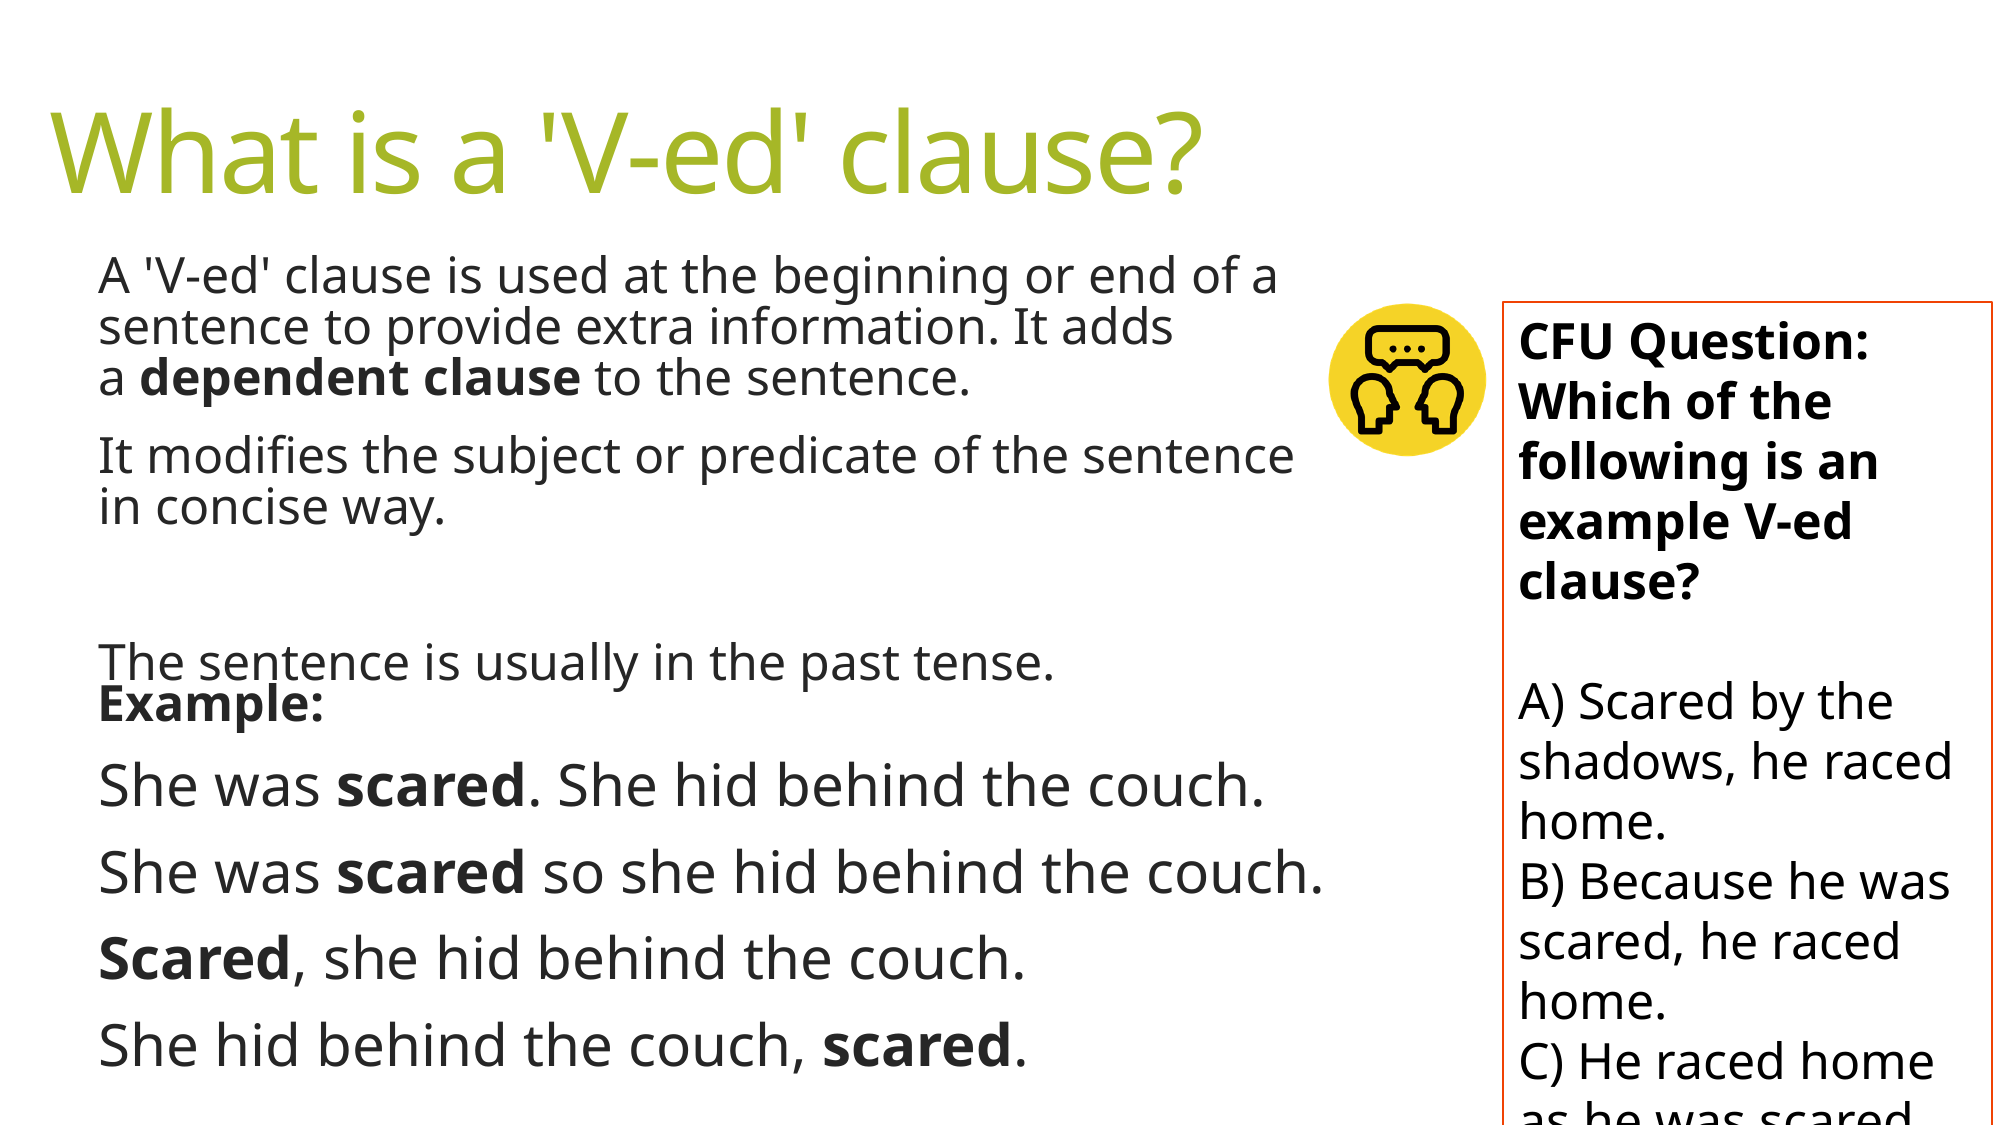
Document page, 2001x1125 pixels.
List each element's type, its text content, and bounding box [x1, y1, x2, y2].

text_box Example: She was scared. She hid behind the couch. She was scared so she hid behind the couch. Scared, she hid behind the couch. She hid behind the couch, scared. [67, 673, 1362, 1084]
title What is a 'V-ed' clause? [34, 0, 1913, 364]
picture [1324, 300, 1489, 460]
text_box A 'V-ed' clause is used at the beginning or end of a sentence to provide extra information. It adds a dependent clause to the sentence. It modifies the subject or predicate of the sentence in concise way. The sentence is usually in the past tense. [68, 245, 1362, 629]
text_box CFU Question: Which of the following is an example V-ed clause? A) Scared by the shadows, he raced home. B) Because he was scared, he raced home. C) He raced home as he was scared. [1502, 301, 1993, 1125]
